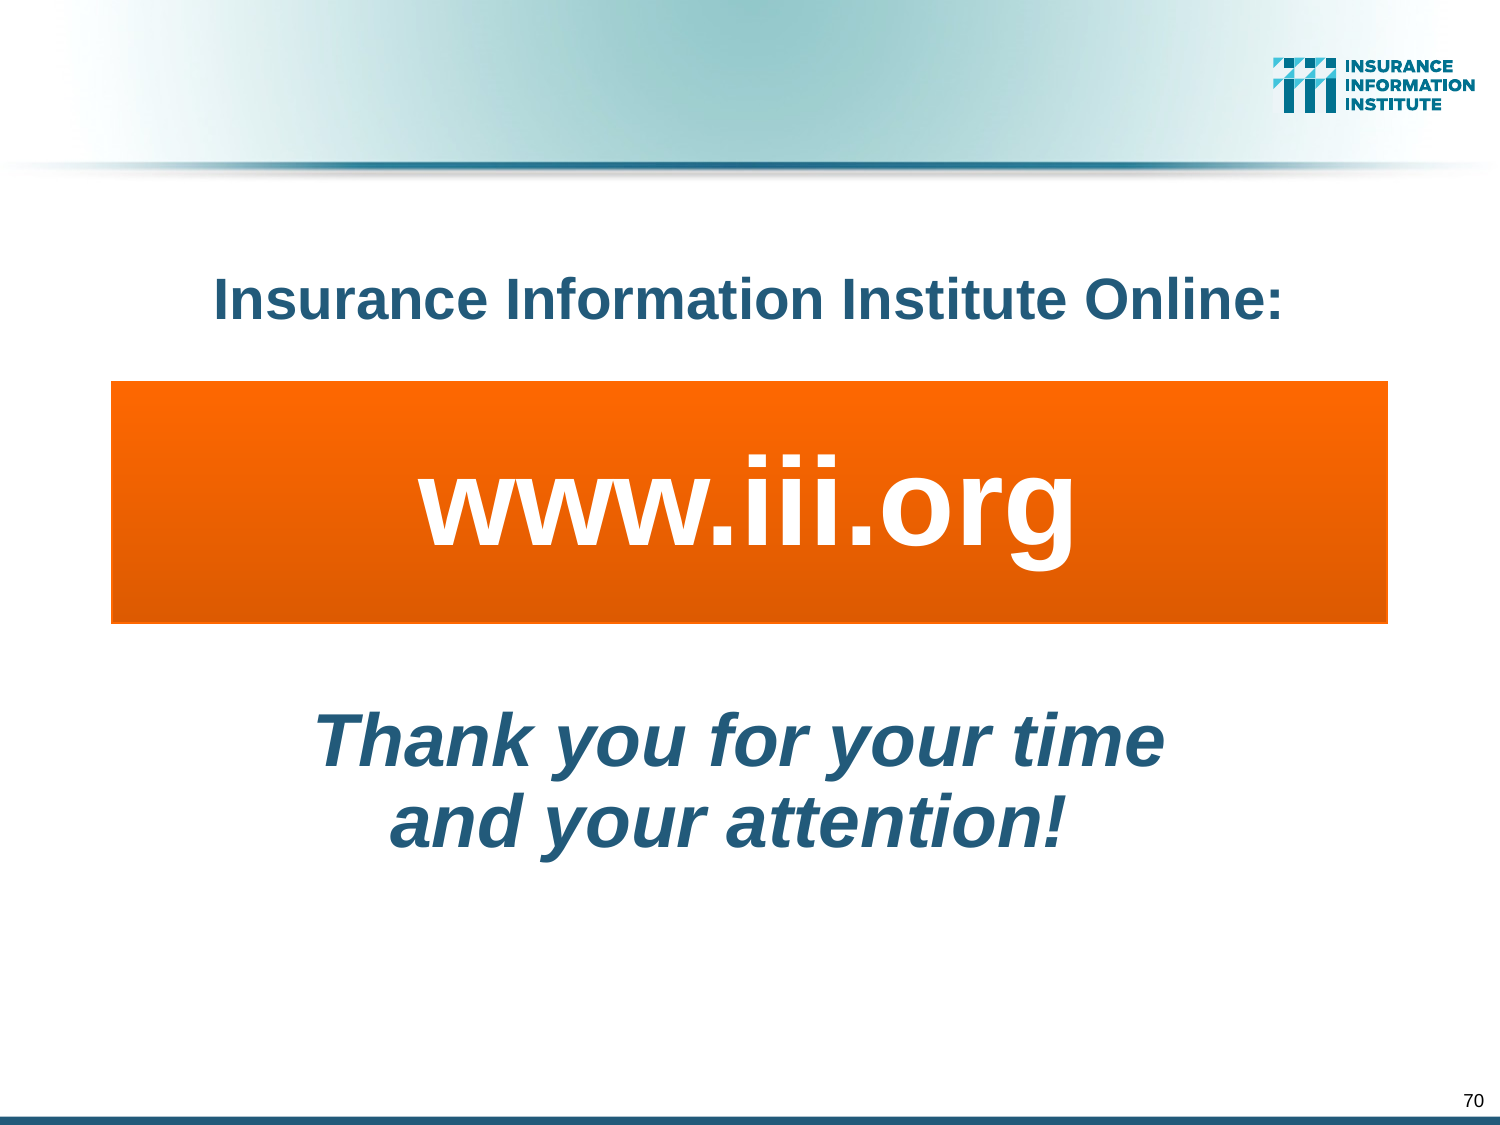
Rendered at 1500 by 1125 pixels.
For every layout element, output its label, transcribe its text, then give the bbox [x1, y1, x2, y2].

text_box Insurance Information Institute Online: [109, 261, 1391, 340]
text_box www.iii.org [112, 381, 1388, 623]
text_box Thank you for your time and your attention! [26, 694, 1453, 871]
picture [0, 0, 1500, 189]
slide_number 70 [1410, 1091, 1485, 1112]
